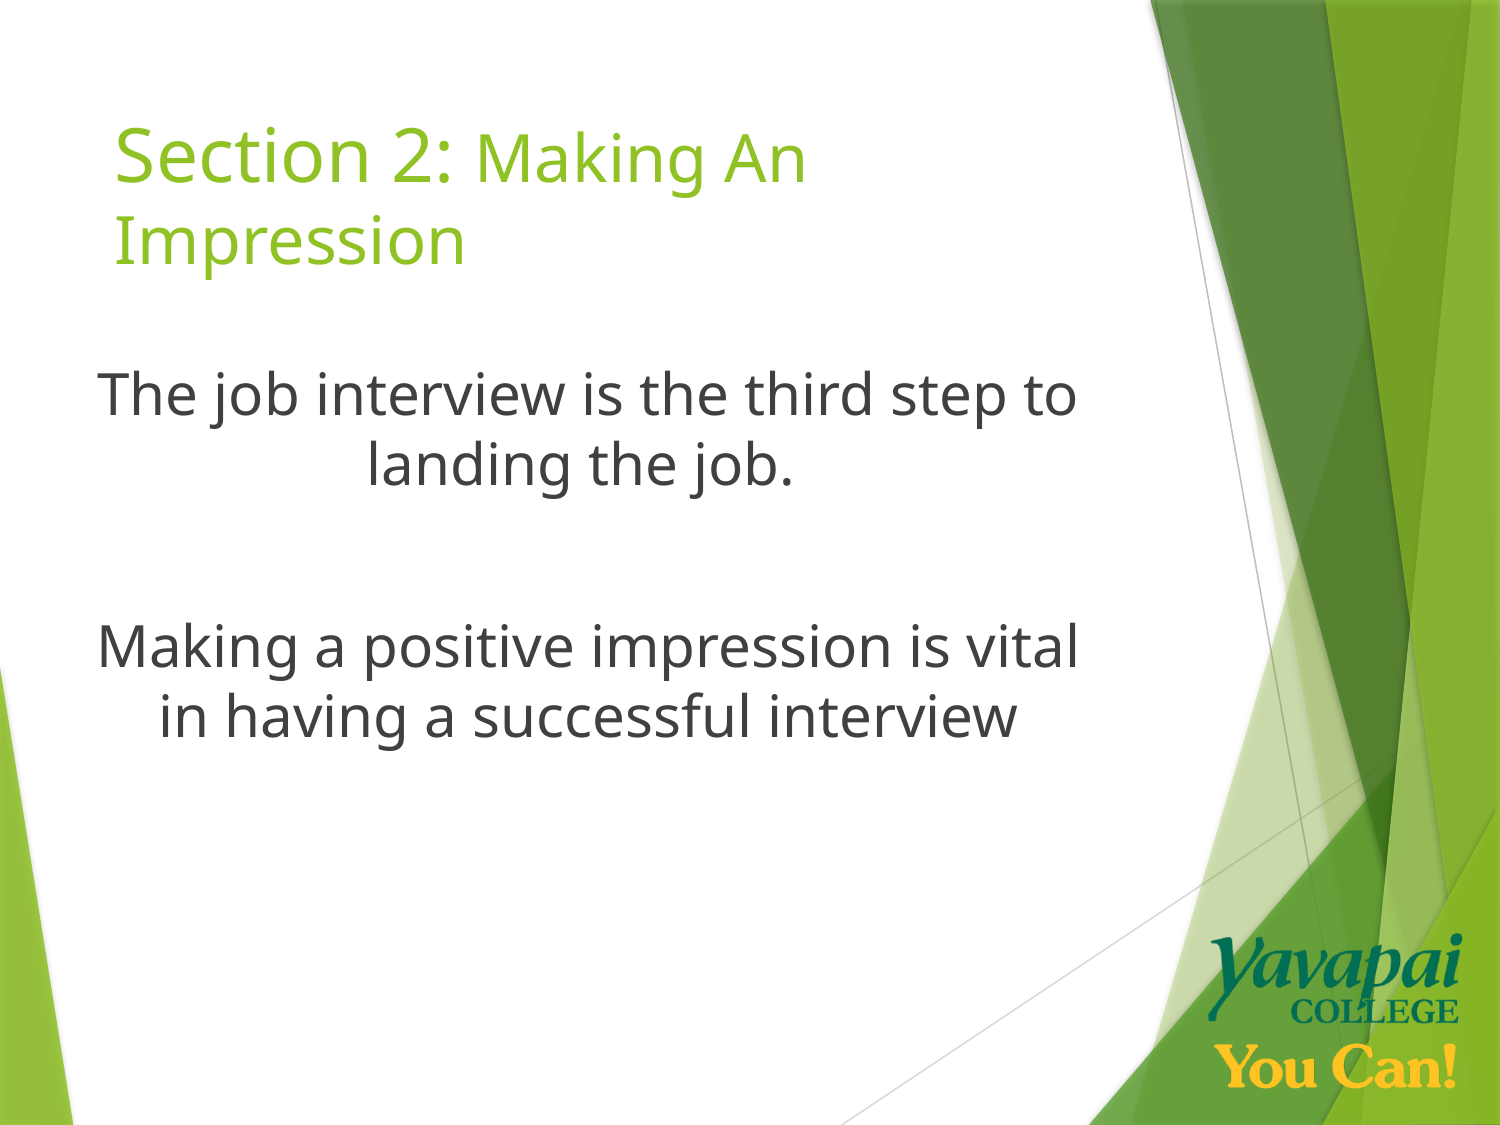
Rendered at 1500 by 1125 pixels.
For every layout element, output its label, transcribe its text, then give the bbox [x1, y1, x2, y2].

title Section 2: Making An Impression [99, 99, 1142, 317]
picture [1199, 924, 1470, 1098]
list The job interview is the third step to landing the job. Making a positive impression is vital in having a successful interview [51, 350, 1125, 1013]
